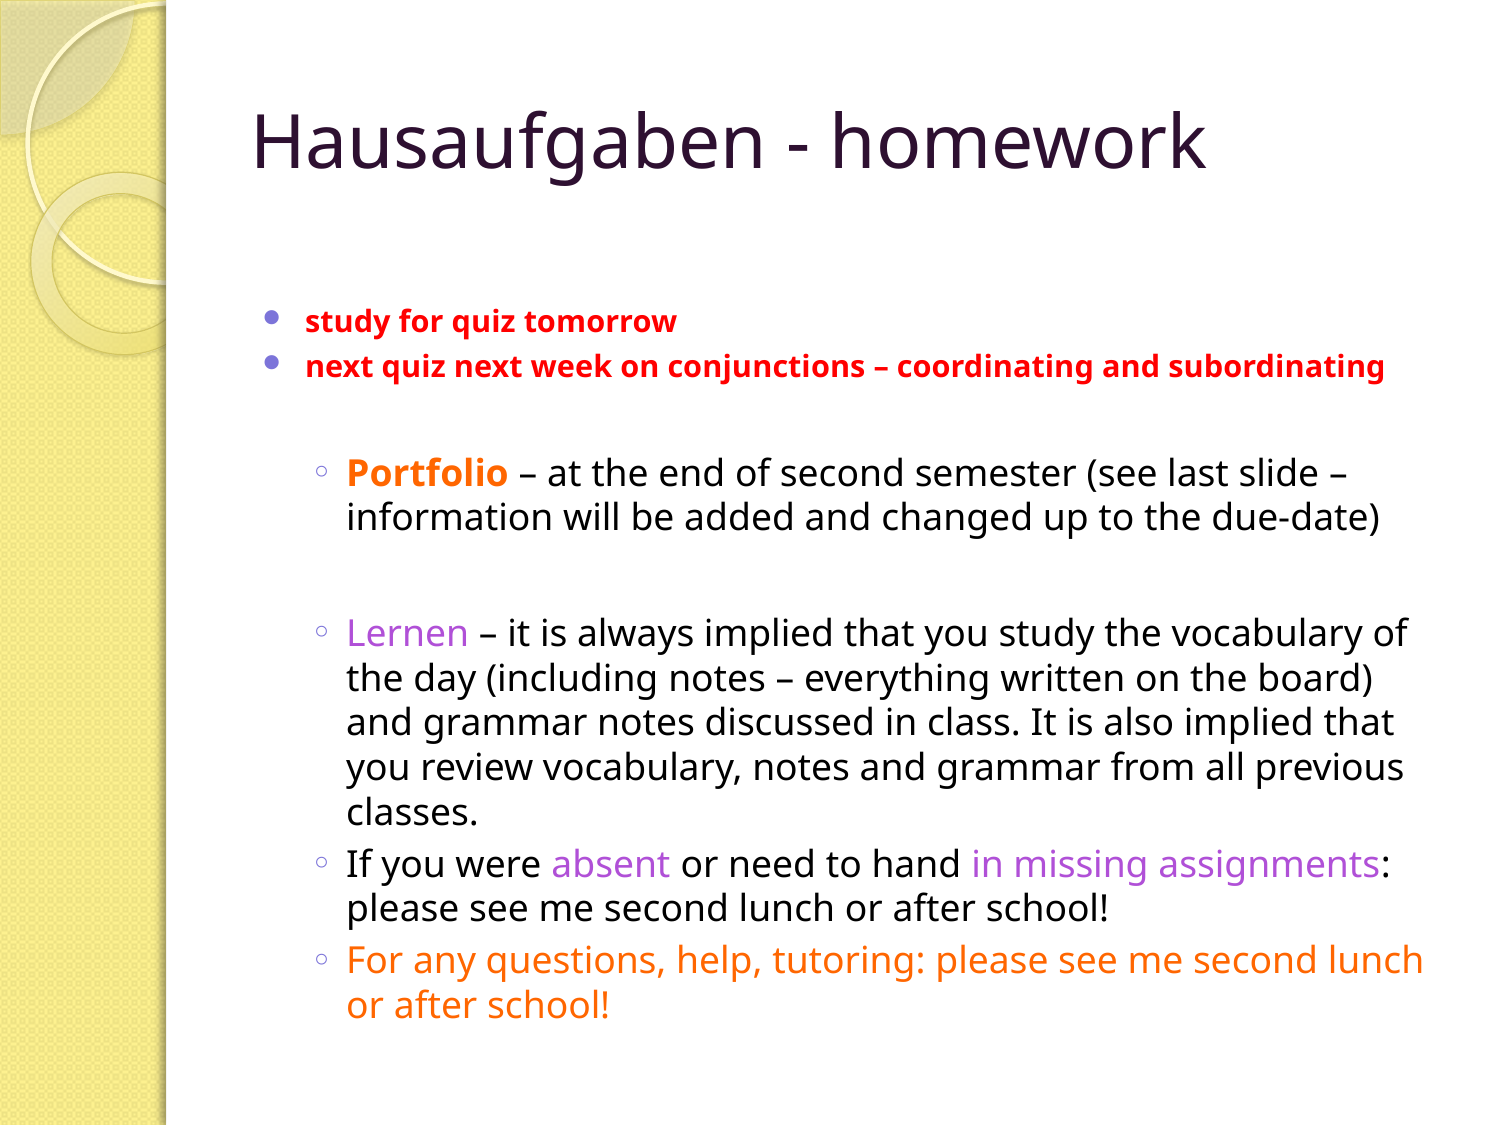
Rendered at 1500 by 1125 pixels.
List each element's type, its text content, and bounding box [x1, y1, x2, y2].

list study for quiz tomorrow next quiz next week on conjunctions – coordinating and subordinating Portfolio – at the end of second semester (see last slide – information will be added and changed up to the due-date) Lernen – it is always implied that you study the vocabulary of the day (including notes – everything written on the board) and grammar notes discussed in class. It is also implied that you review vocabulary, notes and grammar from all previous classes. If you were absent or need to hand in missing assignments: please see me second lunch or after school! For any questions, help, tutoring: please see me second lunch or after school! [235, 237, 1466, 1044]
title Hausaufgaben - homework [235, 45, 1466, 233]
